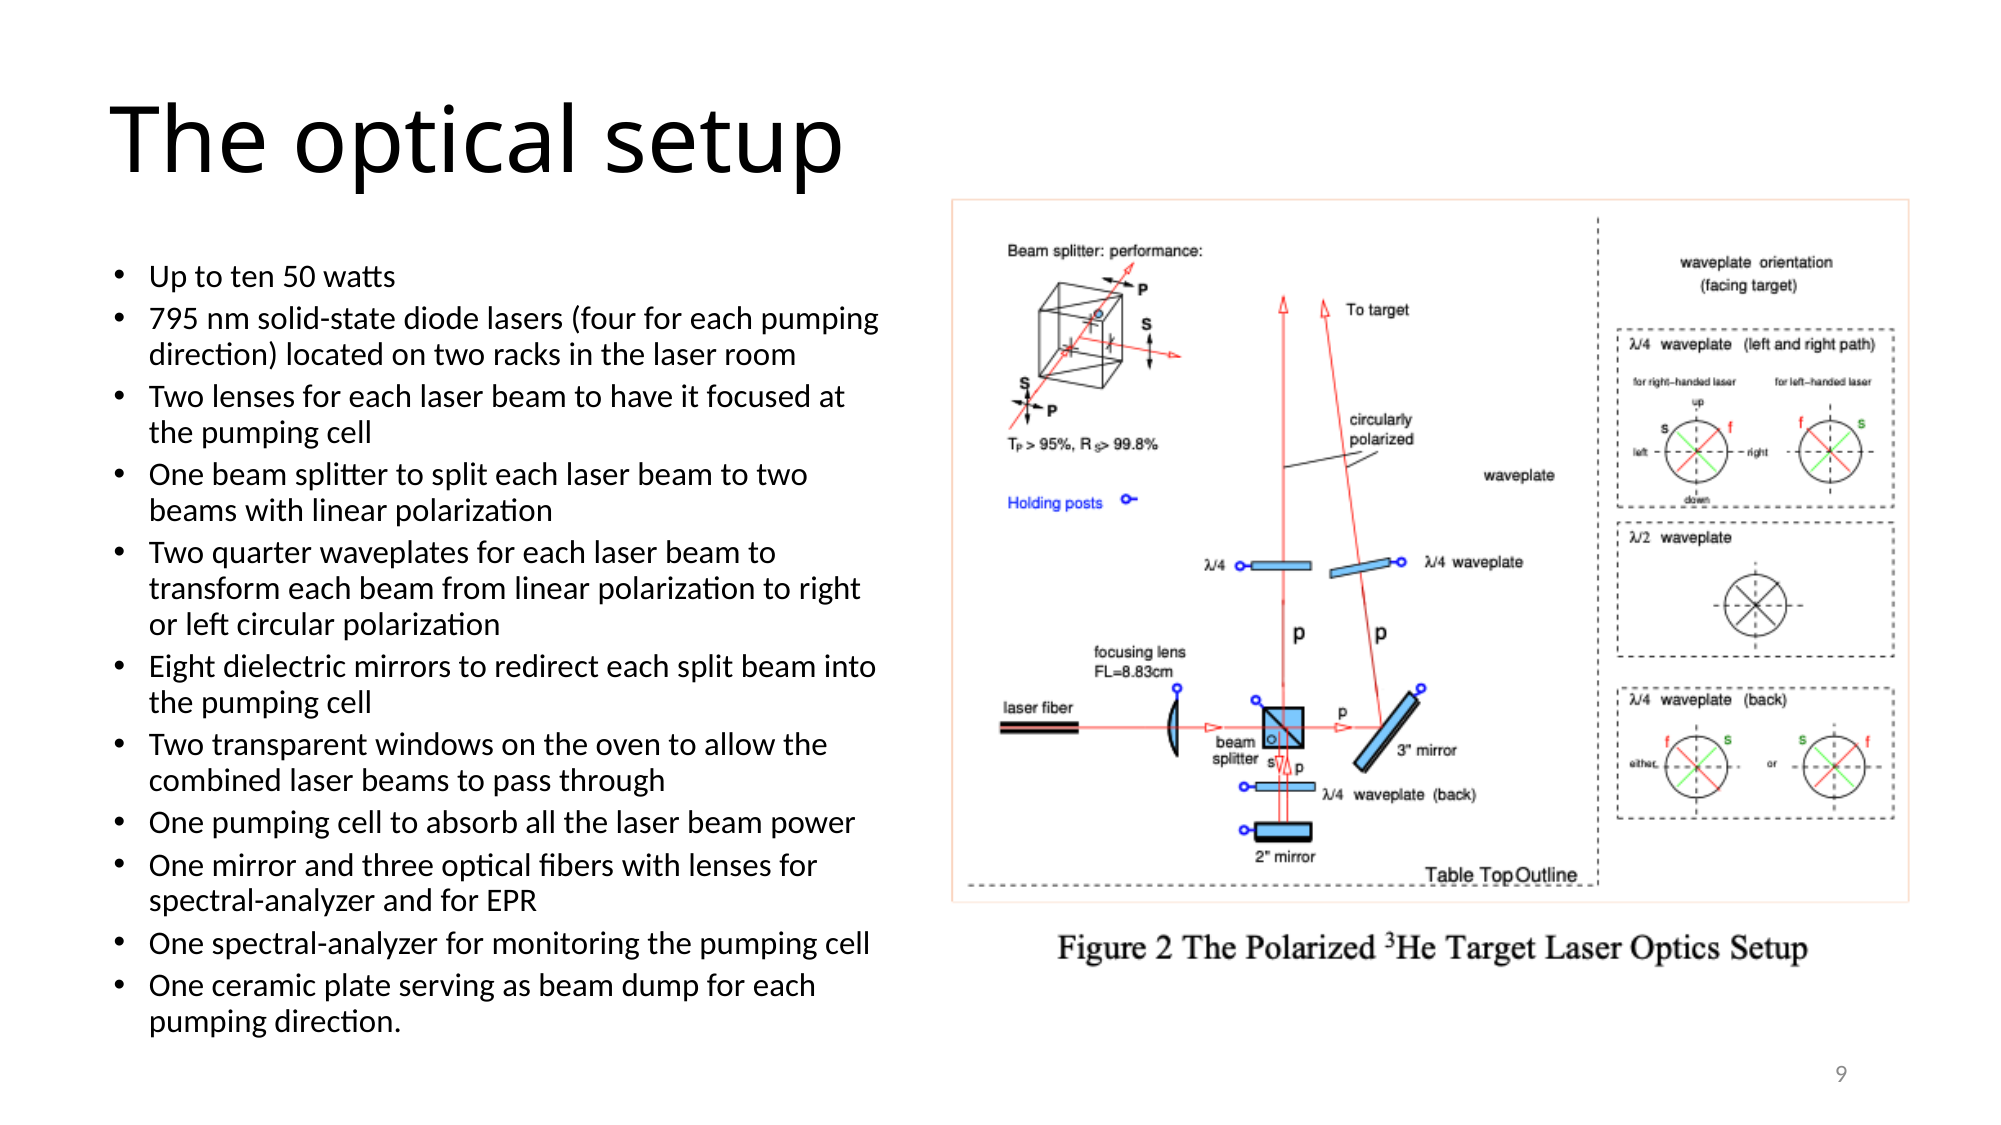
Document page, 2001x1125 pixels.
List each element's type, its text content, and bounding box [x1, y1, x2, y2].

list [914, 168, 1972, 1000]
title The optical setup [94, 33, 1820, 252]
slide_number 9 [1412, 1042, 1863, 1103]
text_box Up to ten 50 watts 795 nm solid-state diode lasers (four for each pumping direction) located on two racks in the laser room Two lenses for each laser beam to have it focused at the pumping cell One beam splitter to split each laser beam to two beams with linear polarization Two quarter waveplates for each laser beam to transform each beam from linear polarization to right or left circular polarization Eight dielectric mirrors to redirect each split beam into the pumping cell Two transparent windows on the oven to allow the combined laser beams to pass through One pumping cell to absorb all the laser beam power One mirror and three optical fibers with lenses for spectral-analyzer and for EPR One spectral-analyzer for monitoring the pumping cell One ceramic plate serving as beam dump for each pumping direction. [27, 251, 896, 1073]
